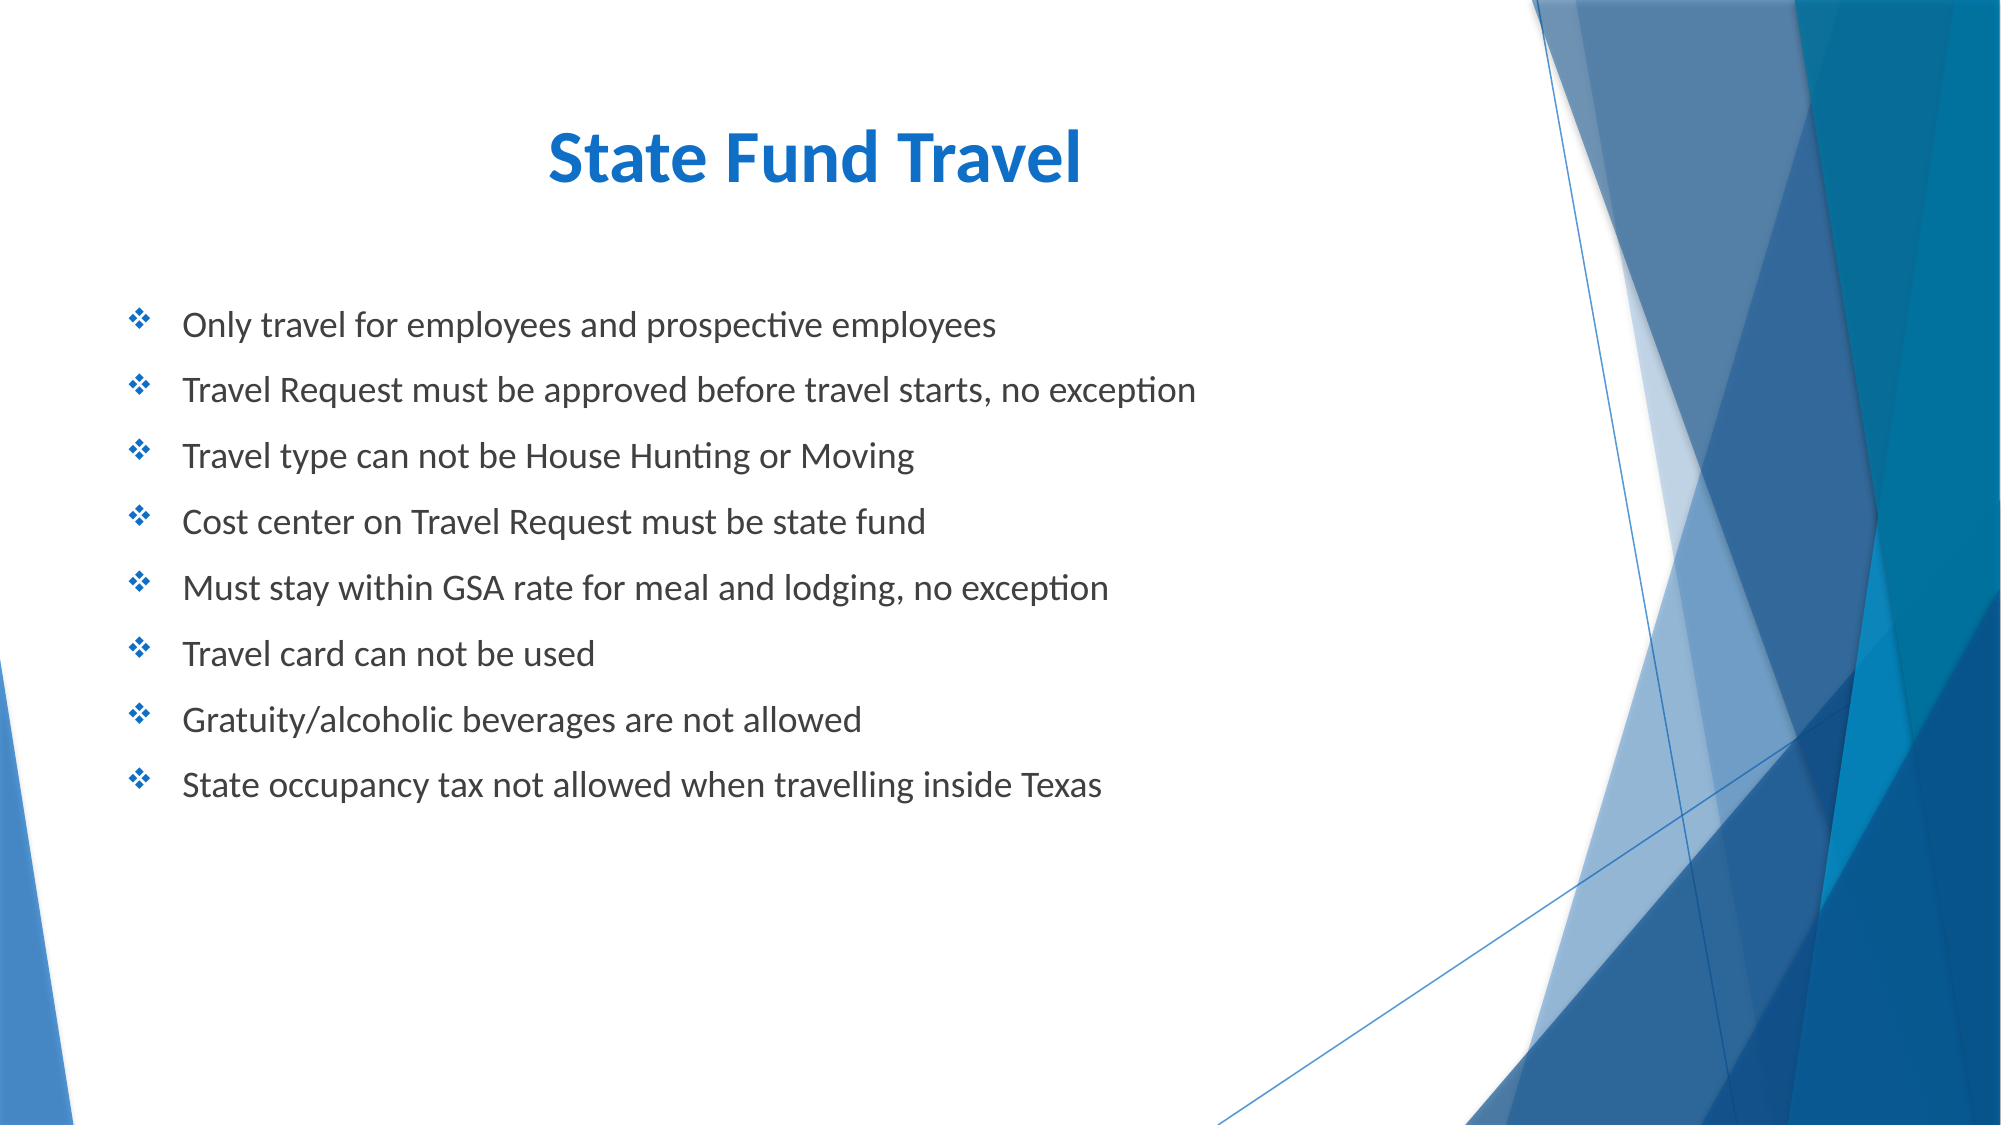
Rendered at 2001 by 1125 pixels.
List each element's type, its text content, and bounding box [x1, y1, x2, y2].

title State Fund Travel [111, 99, 1522, 292]
list Only travel for employees and prospective employees Travel Request must be approved before travel starts, no exception Travel type can not be House Hunting or Moving Cost center on Travel Request must be state fund Must stay within GSA rate for meal and lodging, no exception Travel card can not be used Gratuity/alcoholic beverages are not allowed State occupancy tax not allowed when travelling inside Texas [111, 292, 1522, 991]
